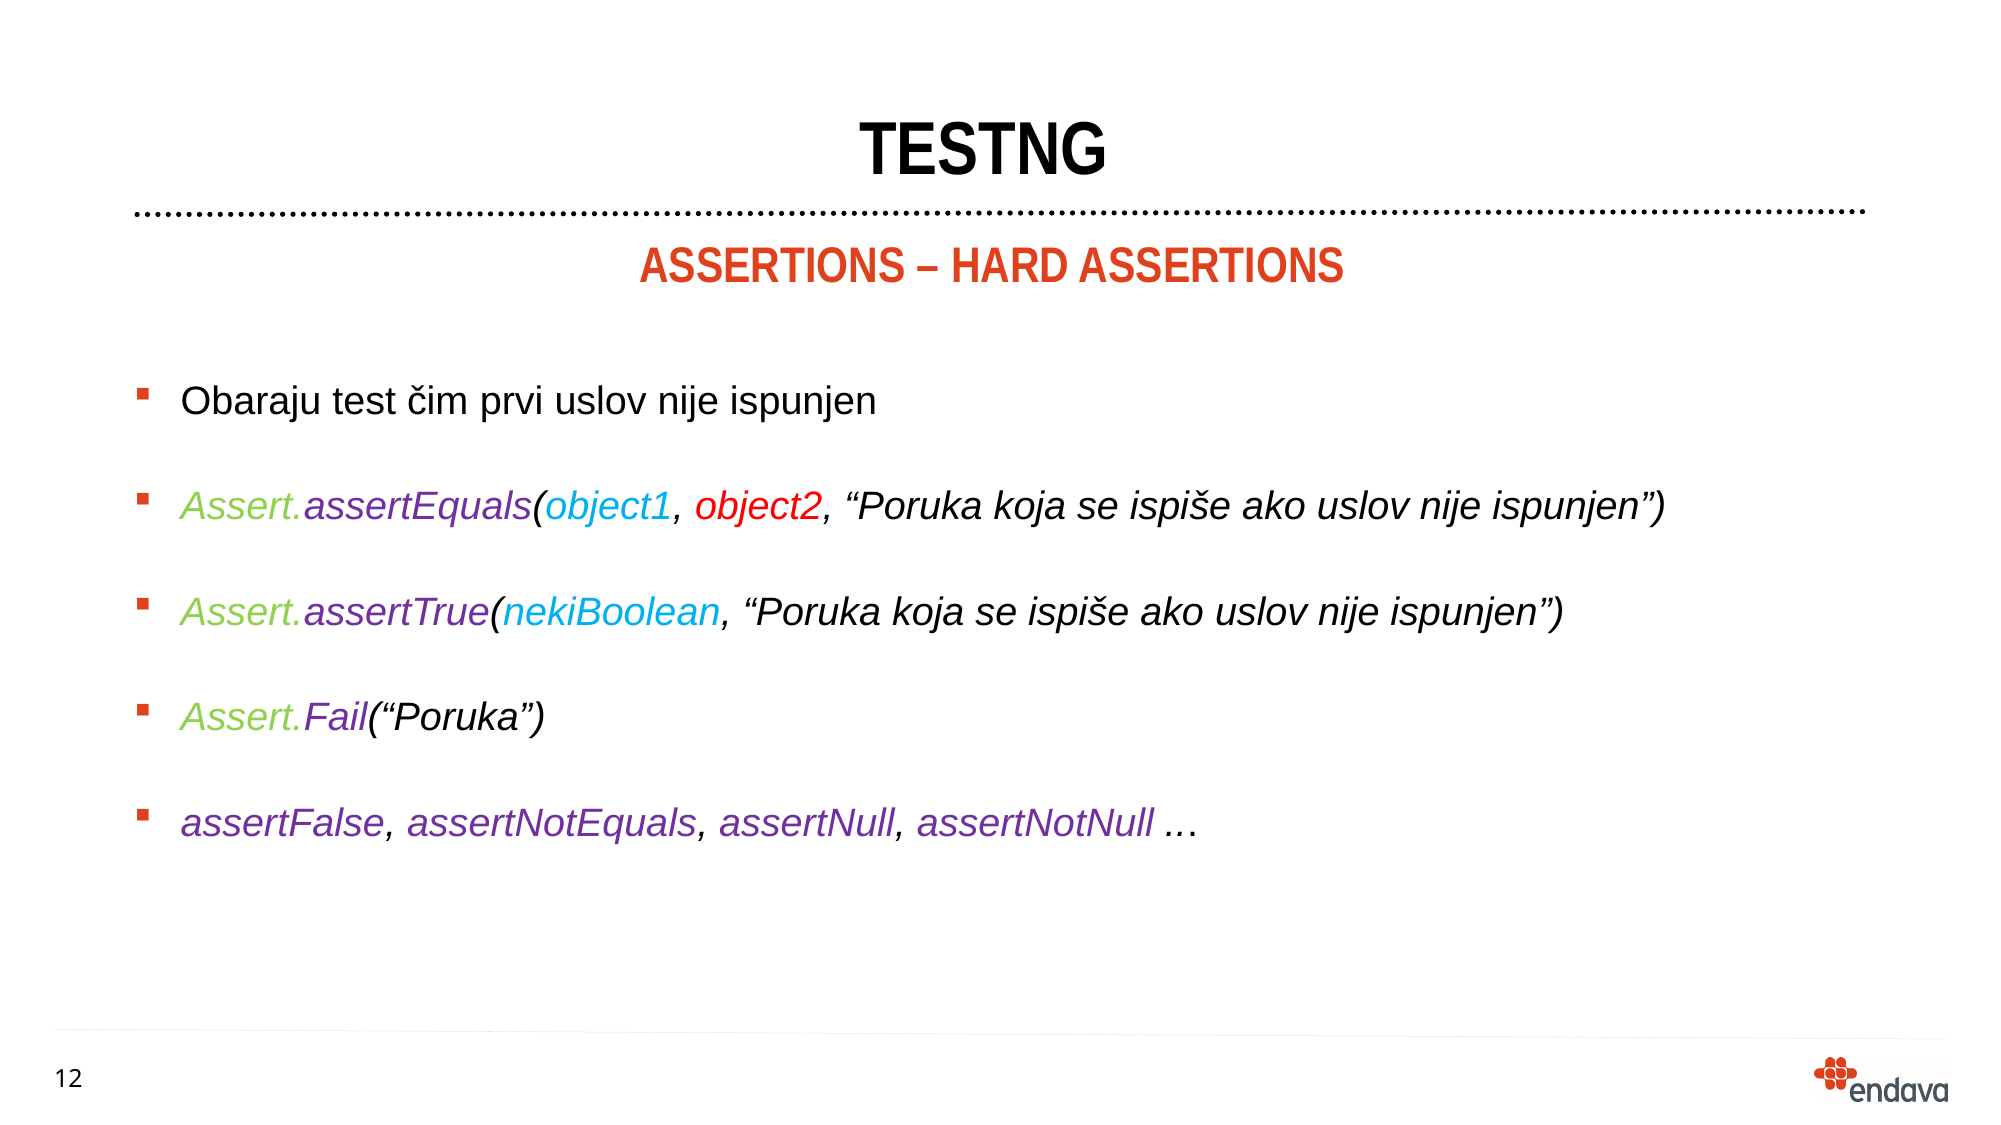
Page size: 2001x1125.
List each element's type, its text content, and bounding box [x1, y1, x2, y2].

picture [1814, 1057, 1948, 1102]
text_box Assertions – hard assertions [43, 236, 1957, 300]
title TESTNG [193, 26, 1807, 195]
text_box Obaraju test čim prvi uslov nije ispunjen Assert.assertEquals(object1, object2, “Poruka koja se ispiše ako uslov nije ispunjen”) Assert.assertTrue(nekiBoolean, “Poruka koja se ispiše ako uslov nije ispunjen”) Assert.Fail(“Poruka”) assertFalse, assertNotEquals, assertNull, assertNotNull ... [133, 300, 1867, 845]
